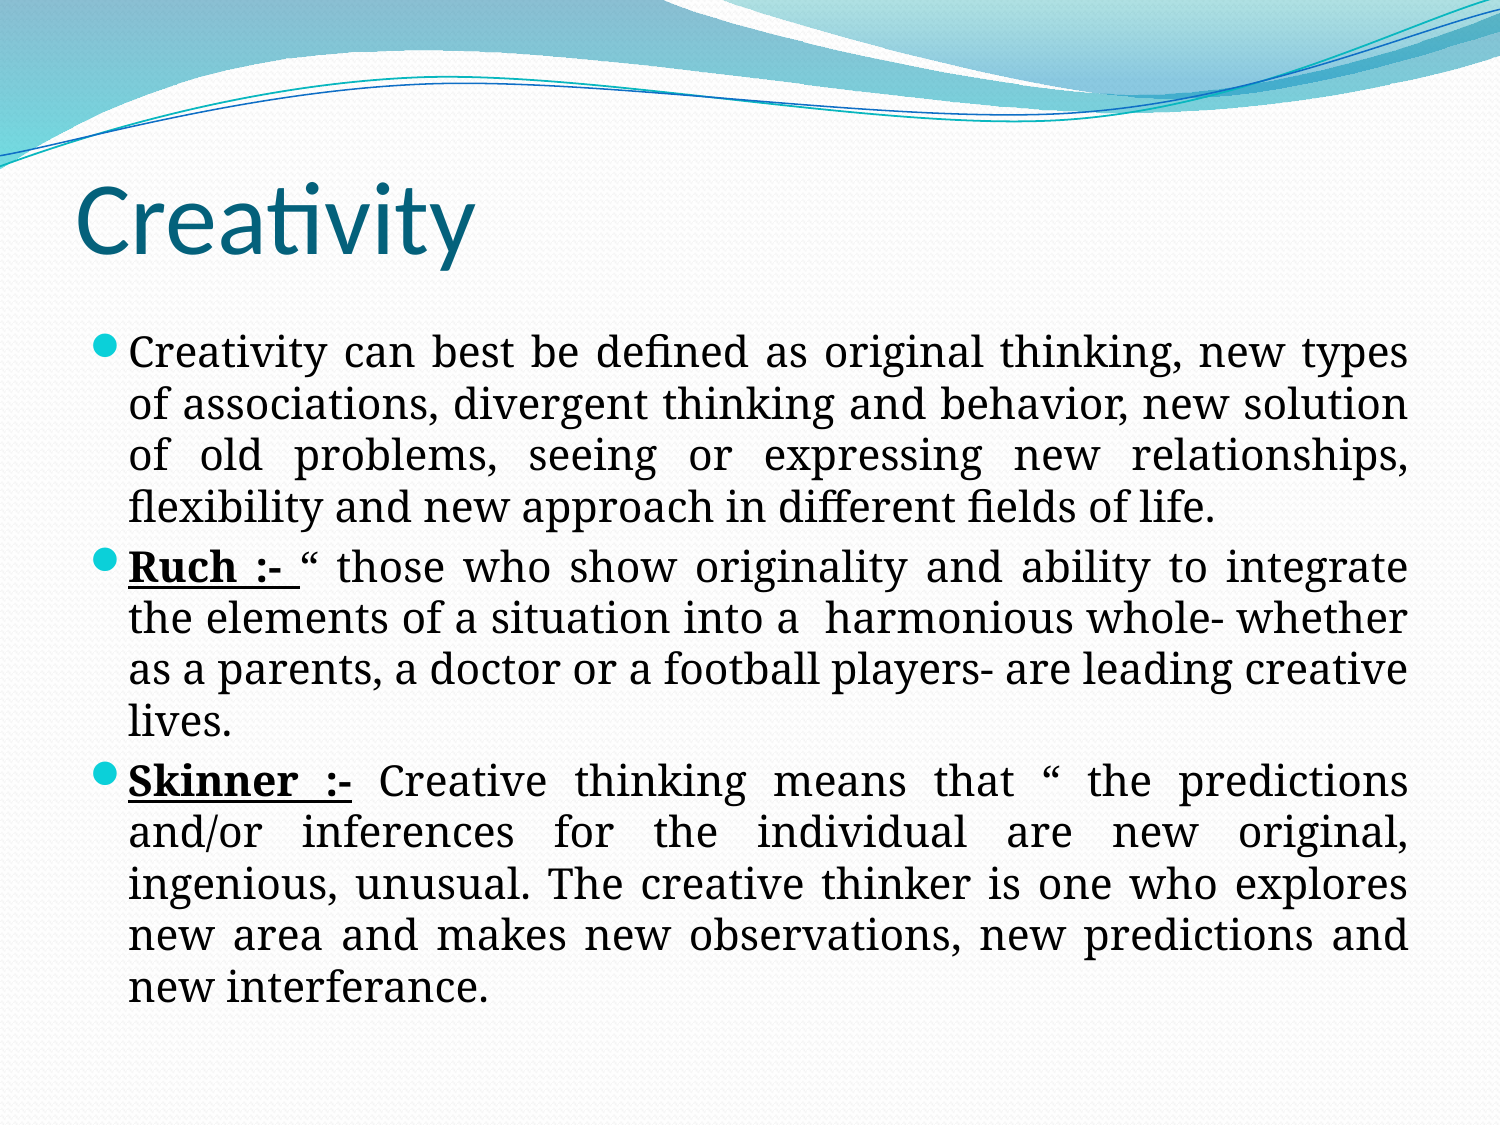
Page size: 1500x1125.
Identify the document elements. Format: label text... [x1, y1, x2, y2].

list Creativity can best be defined as original thinking, new types of associations, divergent thinking and behavior, new solution of old problems, seeing or expressing new relationships, flexibility and new approach in different fields of life. Ruch :- “ those who show originality and ability to integrate the elements of a situation into a harmonious whole- whether as a parents, a doctor or a football players- are leading creative lives. Skinner :- Creative thinking means that “ the predictions and/or inferences for the individual are new original, ingenious, unusual. The creative thinker is one who explores new area and makes new observations, new predictions and new interferance. [75, 317, 1425, 1038]
title Creativity [75, 87, 1425, 275]
